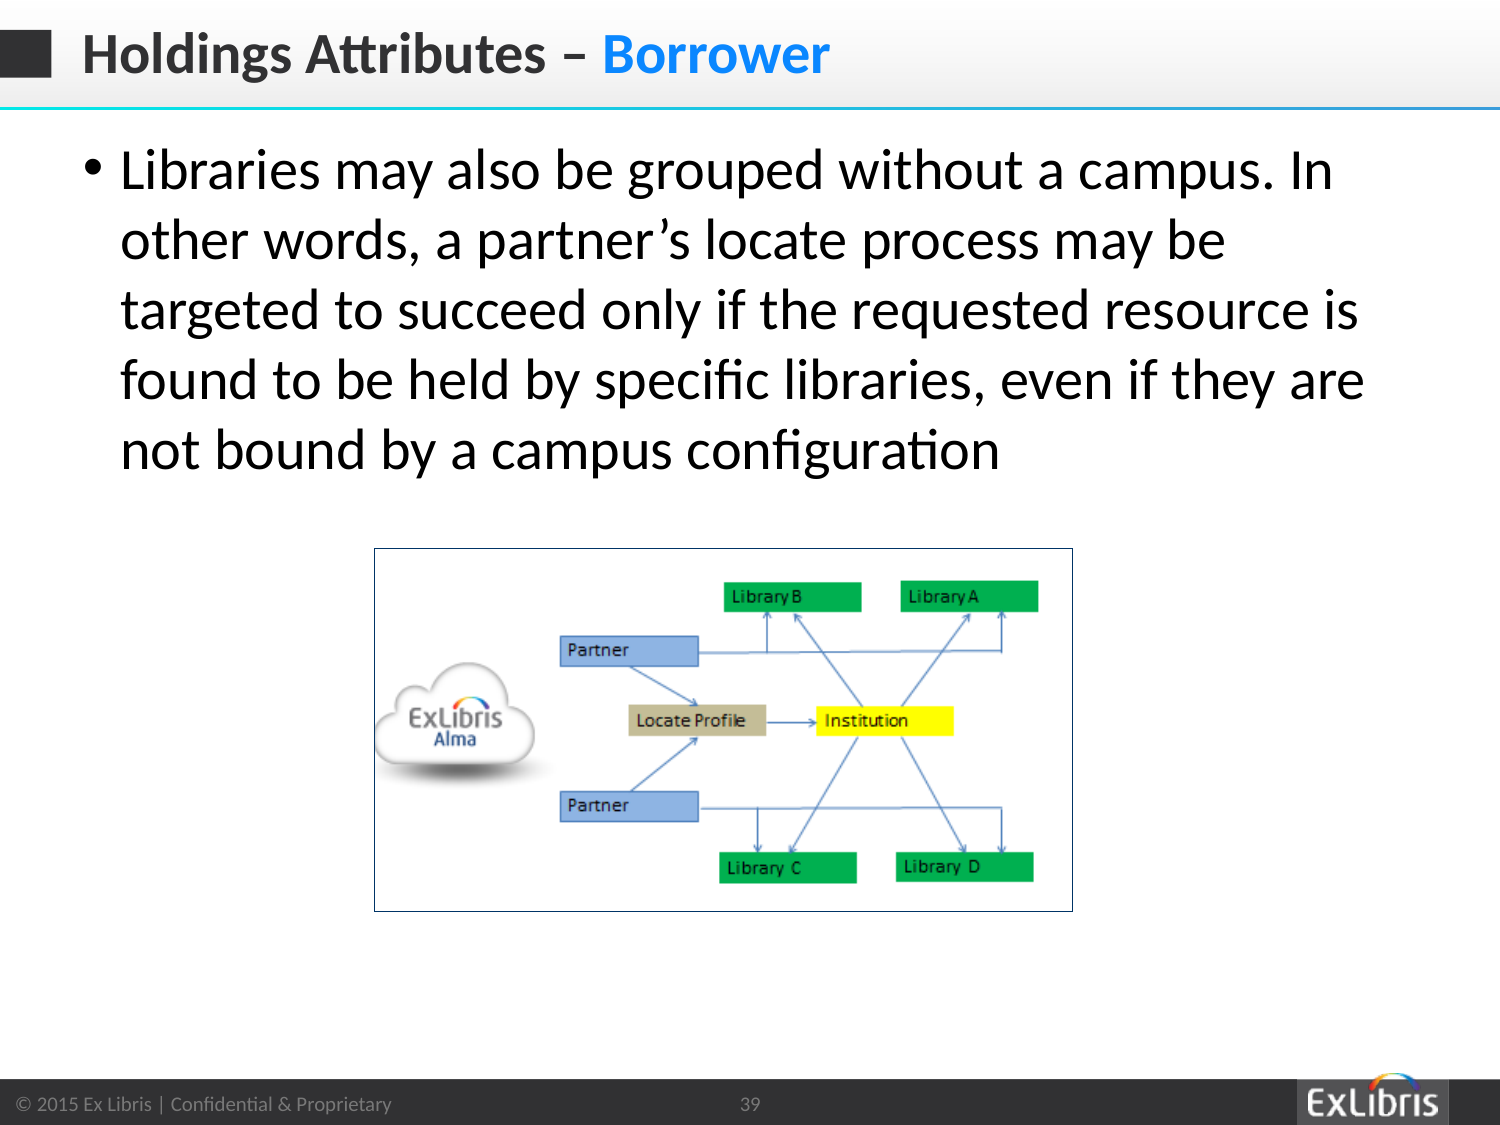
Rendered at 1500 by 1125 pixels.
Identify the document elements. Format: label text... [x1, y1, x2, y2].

picture [1308, 1073, 1438, 1122]
picture [374, 548, 1074, 912]
list Libraries may also be grouped without a campus. In other words, a partner’s locate process may be targeted to succeed only if the requested resource is found to be held by specific libraries, even if they are not bound by a campus configuration [67, 123, 1427, 1031]
title Holdings Attributes – Borrower [67, 3, 1427, 107]
slide_number 39 [662, 1073, 838, 1125]
